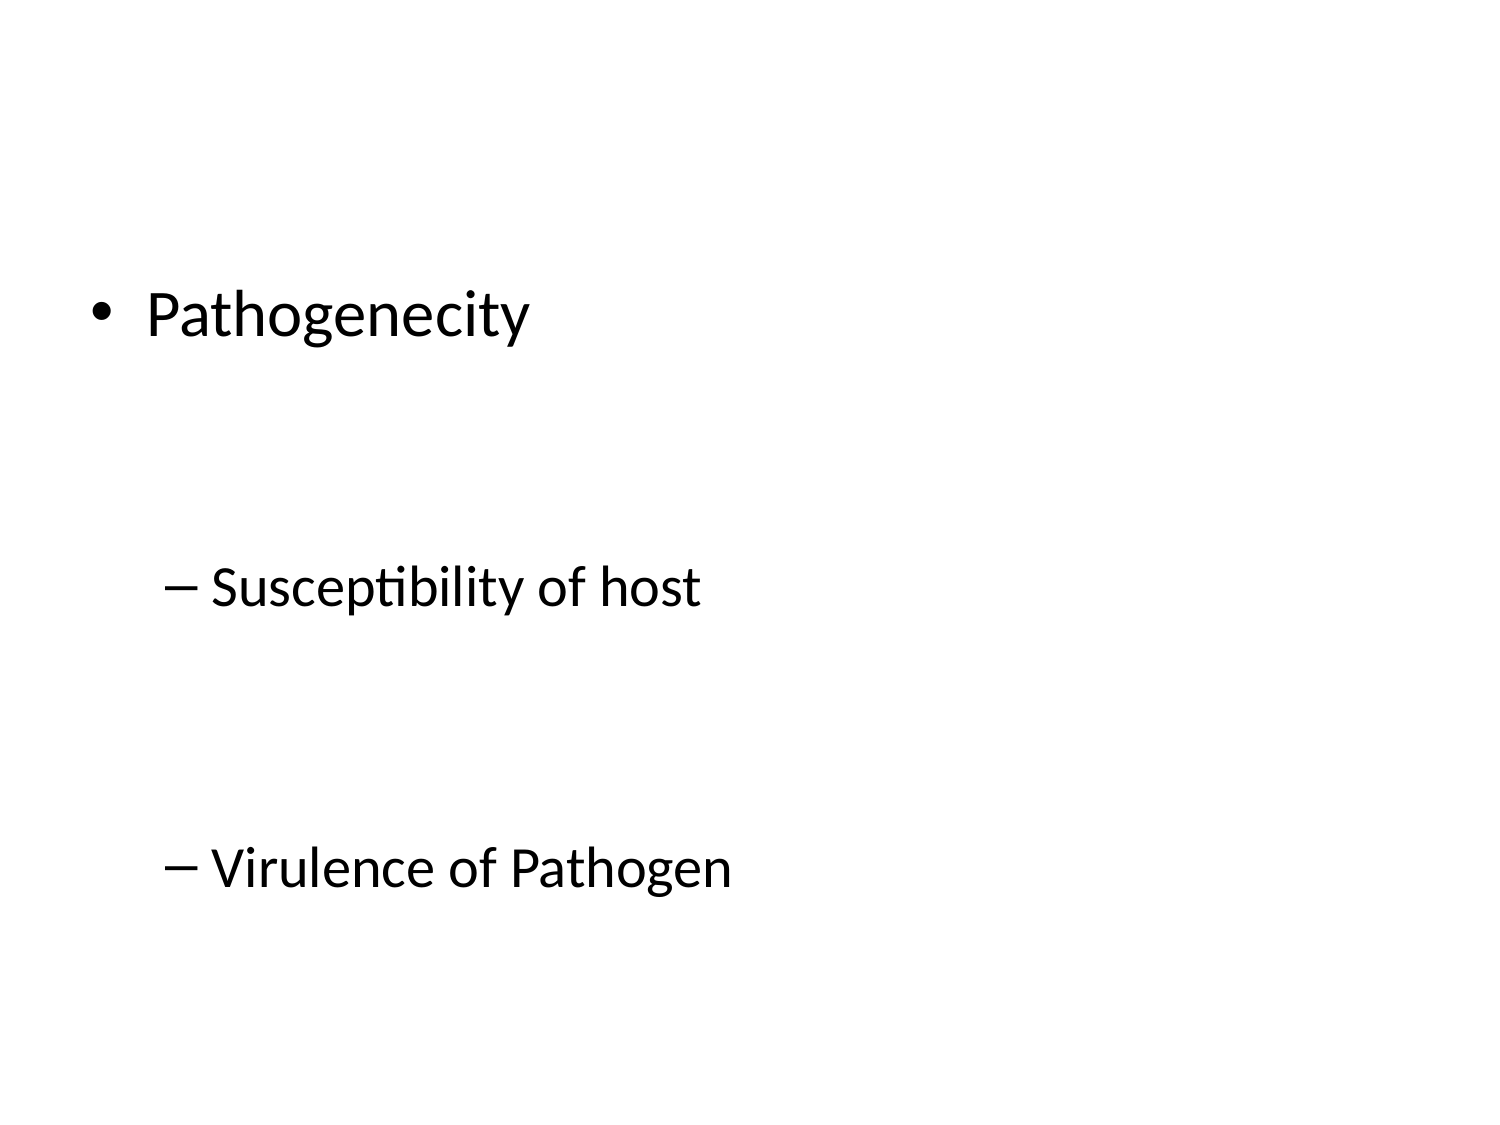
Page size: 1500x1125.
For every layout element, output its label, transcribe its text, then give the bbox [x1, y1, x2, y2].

list Pathogenecity Susceptibility of host Virulence of Pathogen [75, 262, 1425, 1005]
